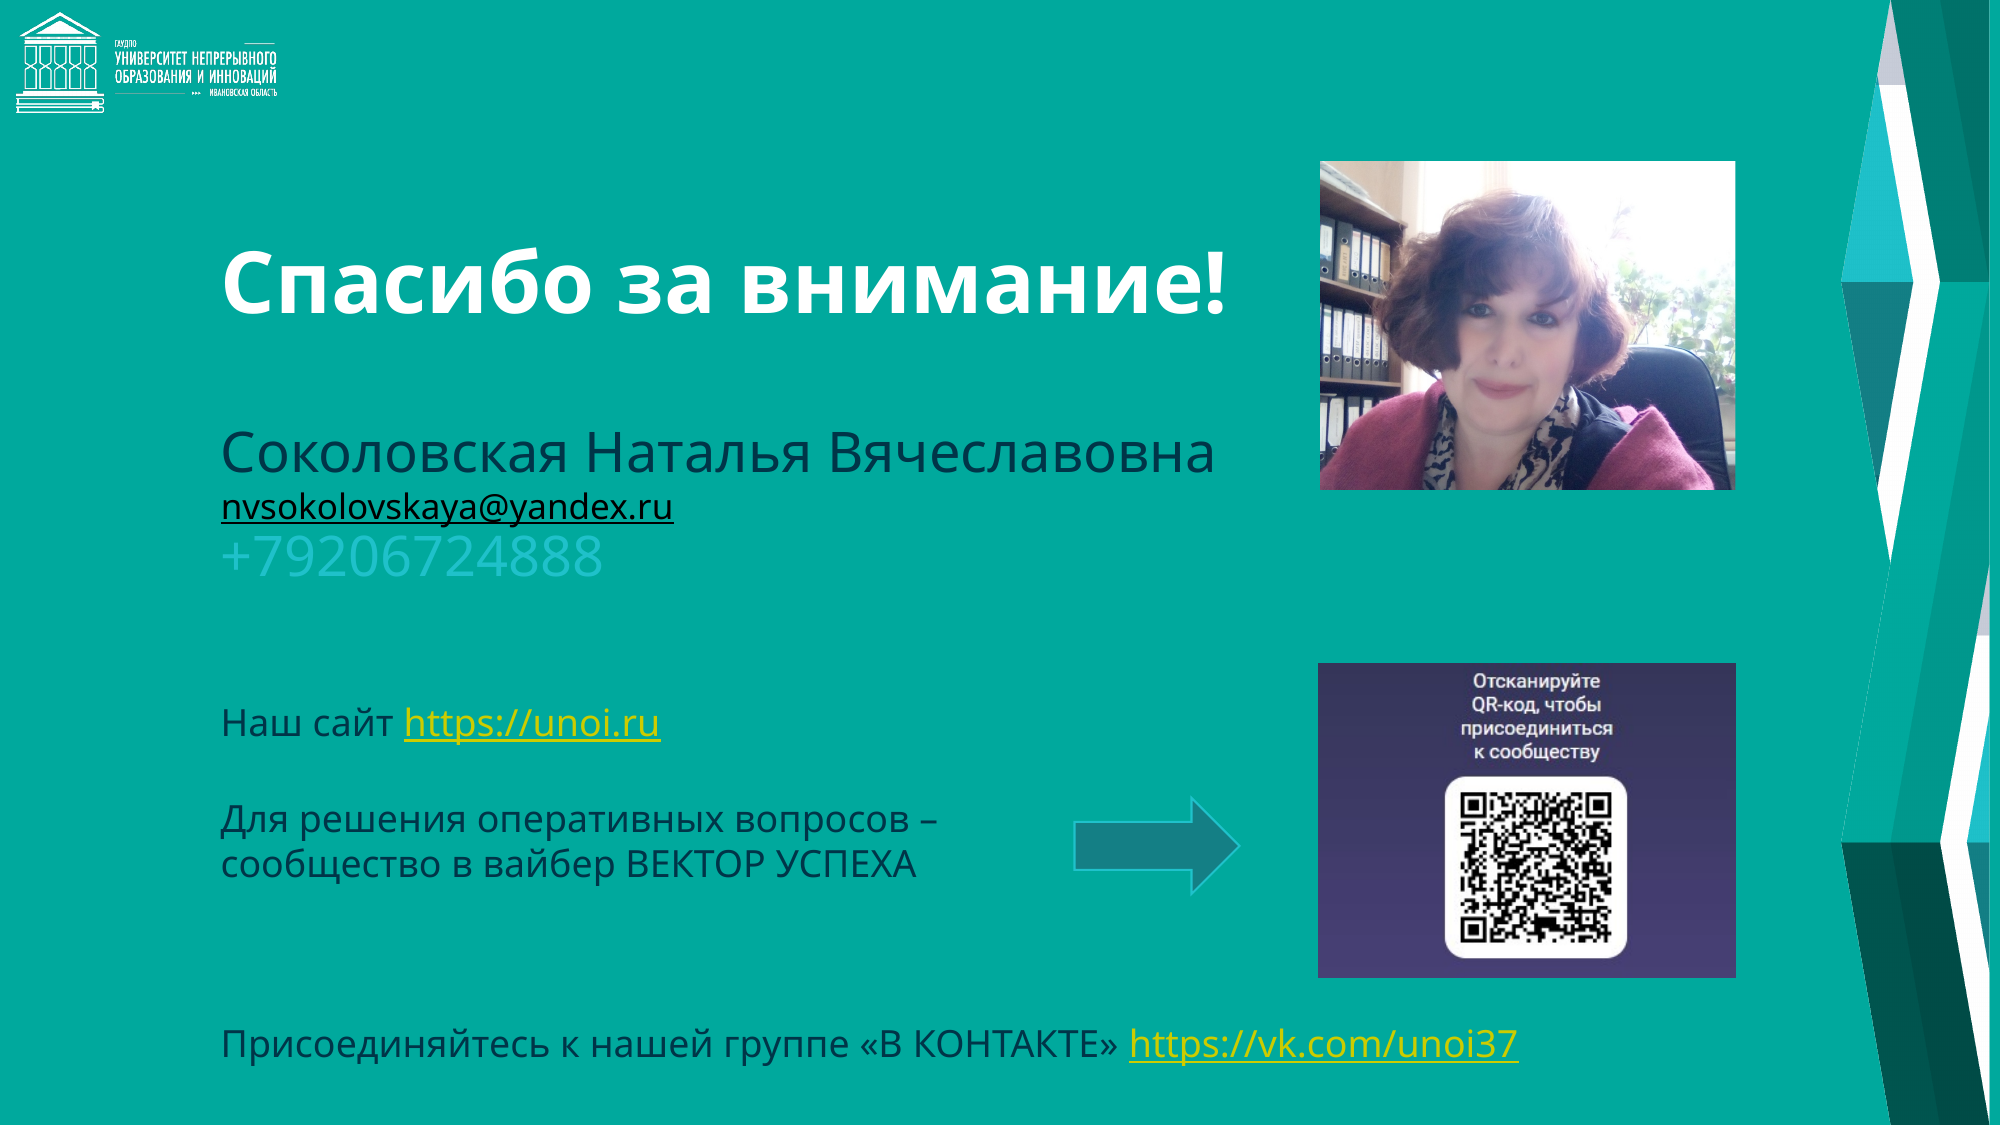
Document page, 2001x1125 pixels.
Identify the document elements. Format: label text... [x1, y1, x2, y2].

picture [1841, 0, 2000, 1125]
title Спасибо за внимание! Соколовская Наталья Вячеславовна nvsokolovskaya@yandex.ru +79206724888 [205, 183, 1265, 646]
picture [1318, 663, 1736, 978]
text_box Наш сайт https://unoi.ru Для решения оперативных вопросов – сообщество в вайбер ВЕКТОР УСПЕХА Присоединяйтесь к нашей группе «В КОНТАКТЕ» https://vk.com/unoi37 [205, 646, 1655, 1124]
text_box [1073, 795, 1241, 897]
picture [16, 12, 277, 113]
picture [1319, 161, 1736, 490]
